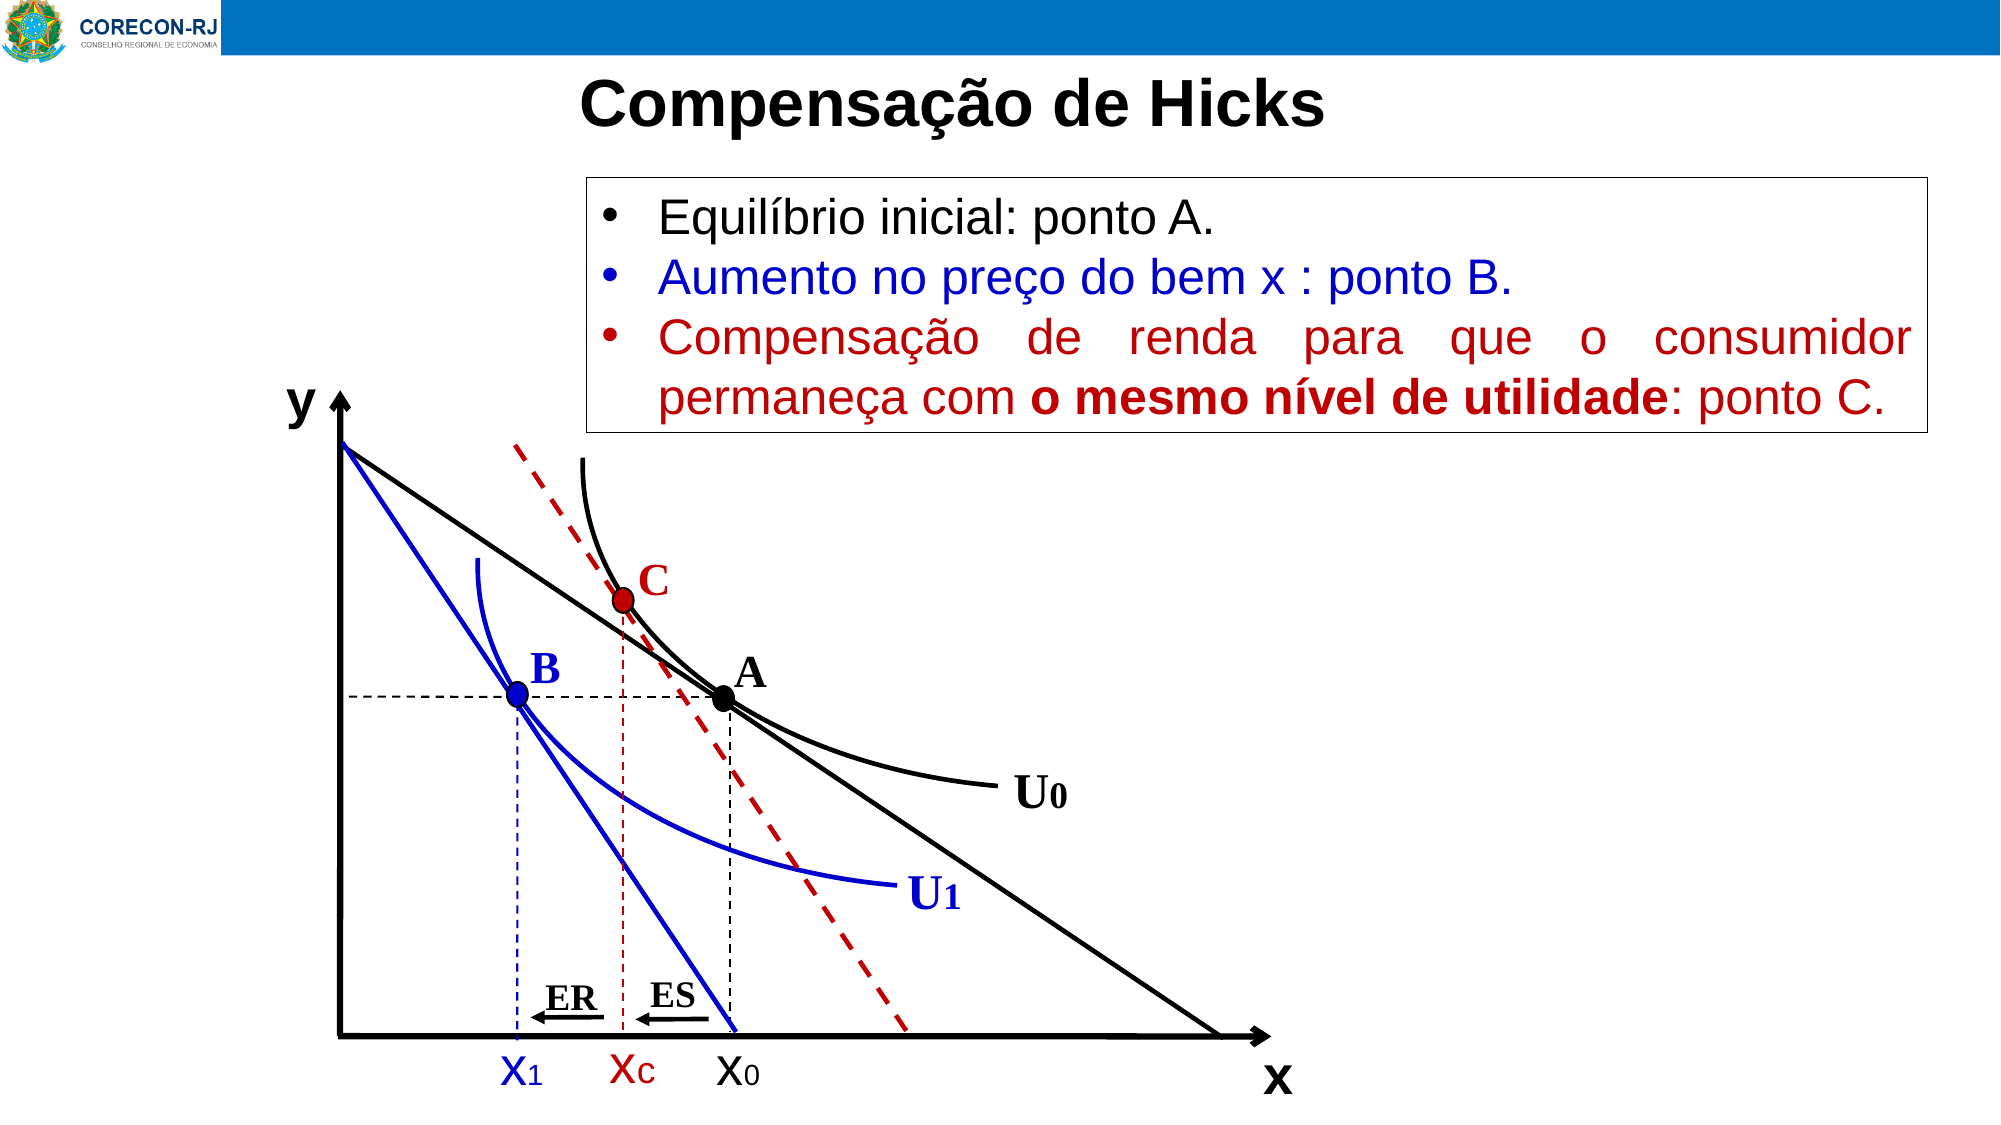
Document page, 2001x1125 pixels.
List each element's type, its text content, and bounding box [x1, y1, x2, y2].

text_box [342, 244, 1435, 1105]
text_box Compensação de Hicks [369, 18, 1537, 147]
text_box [514, 444, 910, 1103]
text_box Equilíbrio inicial: ponto A. Aumento no preço do bem x : ponto B. Compensação de renda para que o consumidor permaneça com o mesmo nível de utilidade: ponto C. [586, 177, 1928, 433]
picture [0, 0, 221, 65]
text_box y [271, 356, 336, 437]
